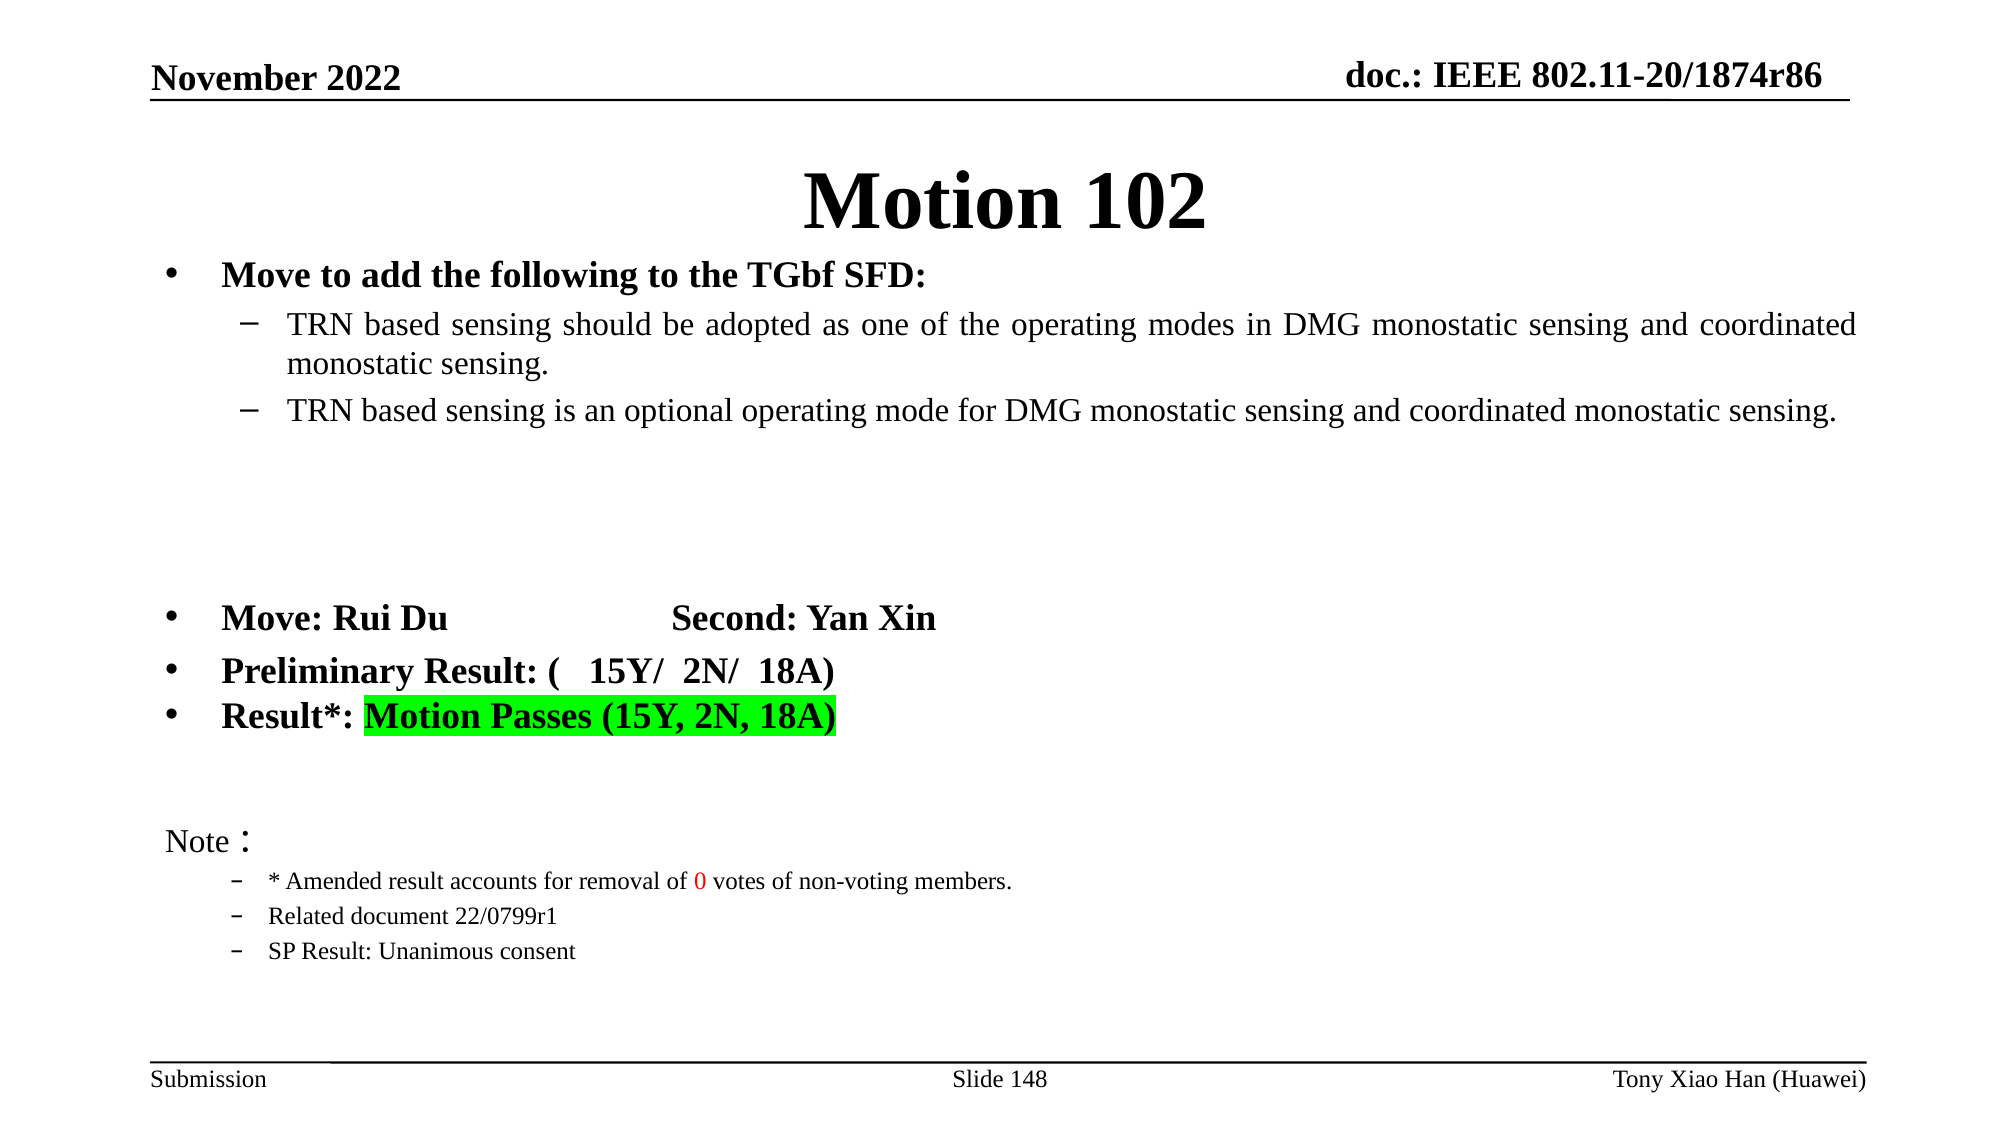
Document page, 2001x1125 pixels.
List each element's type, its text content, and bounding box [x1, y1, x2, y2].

text_box Motion 102 [368, 137, 1644, 212]
text_box Move to add the following to the TGbf SFD: TRN based sensing should be adopted as one of the operating modes in DMG monostatic sensing and coordinated monostatic sensing. TRN based sensing is an optional operating mode for DMG monostatic sensing and coordinated monostatic sensing. Move: Rui Du Second: Yan Xin Preliminary Result: ( 15Y/ 2N/ 18A) Result*: Motion Passes (15Y, 2N, 18A) Note： * Amended result accounts for removal of 0 votes of non-voting members. Related document 22/0799r1 SP Result: Unanimous consent [149, 212, 1875, 900]
